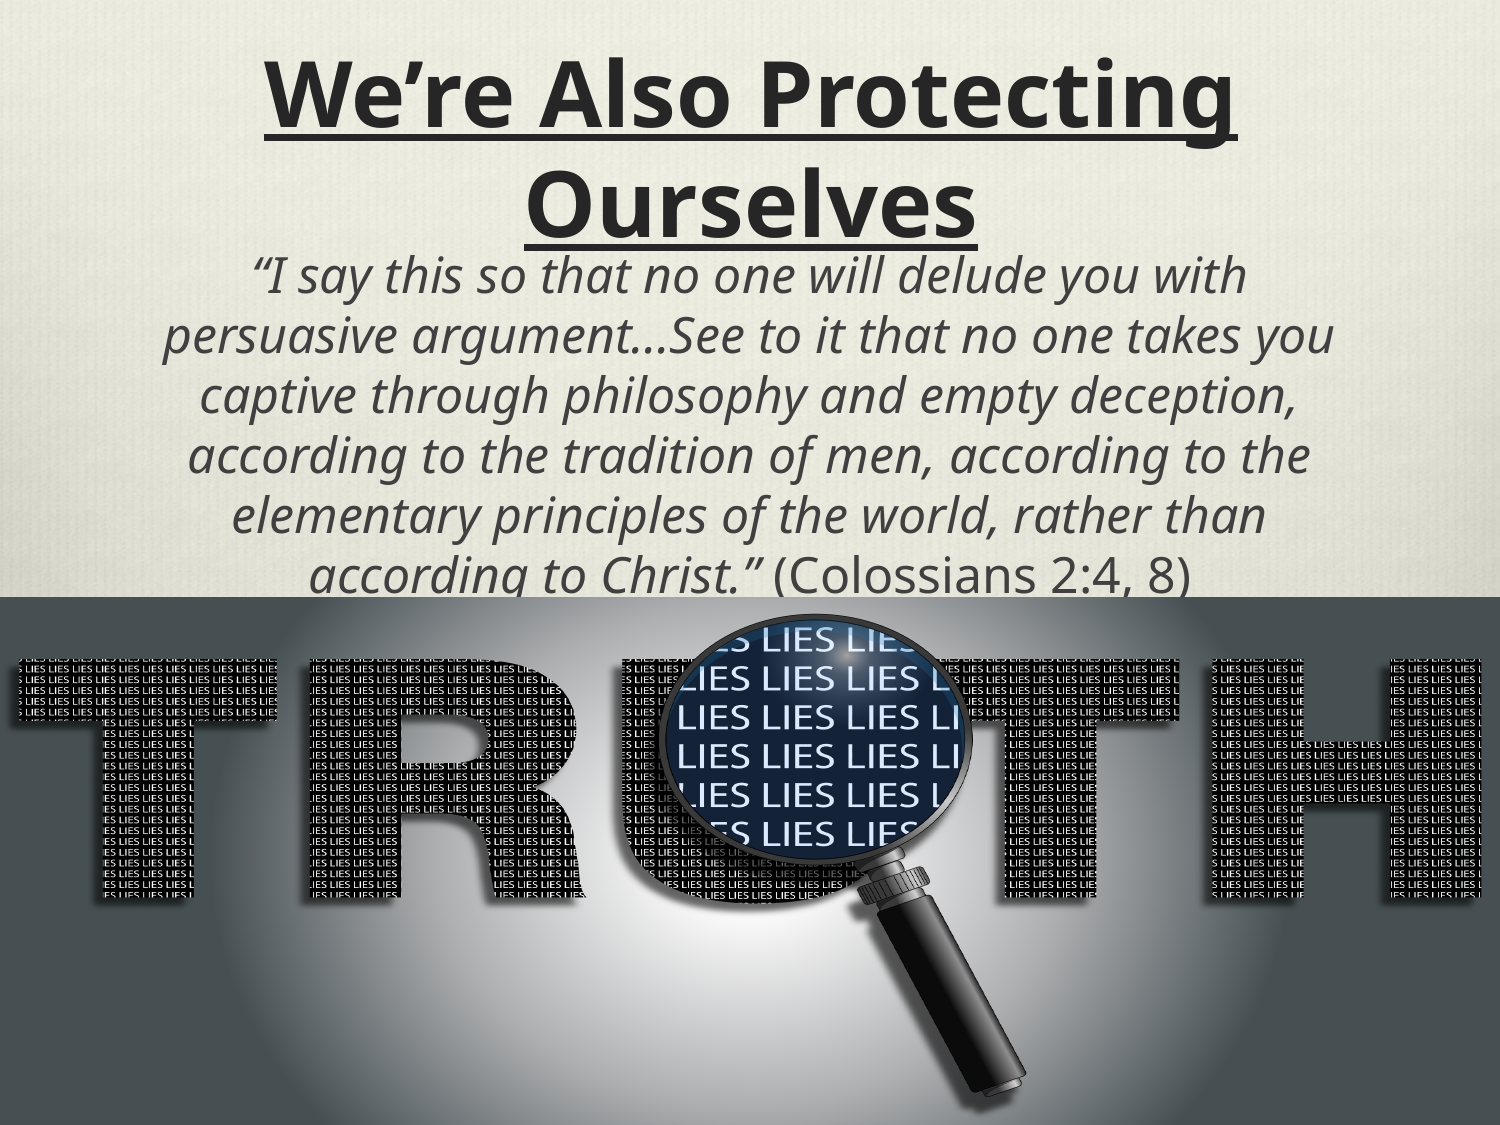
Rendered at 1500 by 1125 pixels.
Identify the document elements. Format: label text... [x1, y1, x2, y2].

title We’re Also Protecting Ourselves [56, 51, 1446, 240]
picture [0, 596, 1500, 1125]
list “I say this so that no one will delude you with persuasive argument...See to it that no one takes you captive through philosophy and empty deception, according to the tradition of men, according to the elementary principles of the world, rather than according to Christ.” (Colossians 2:4, 8) [119, 235, 1381, 596]
